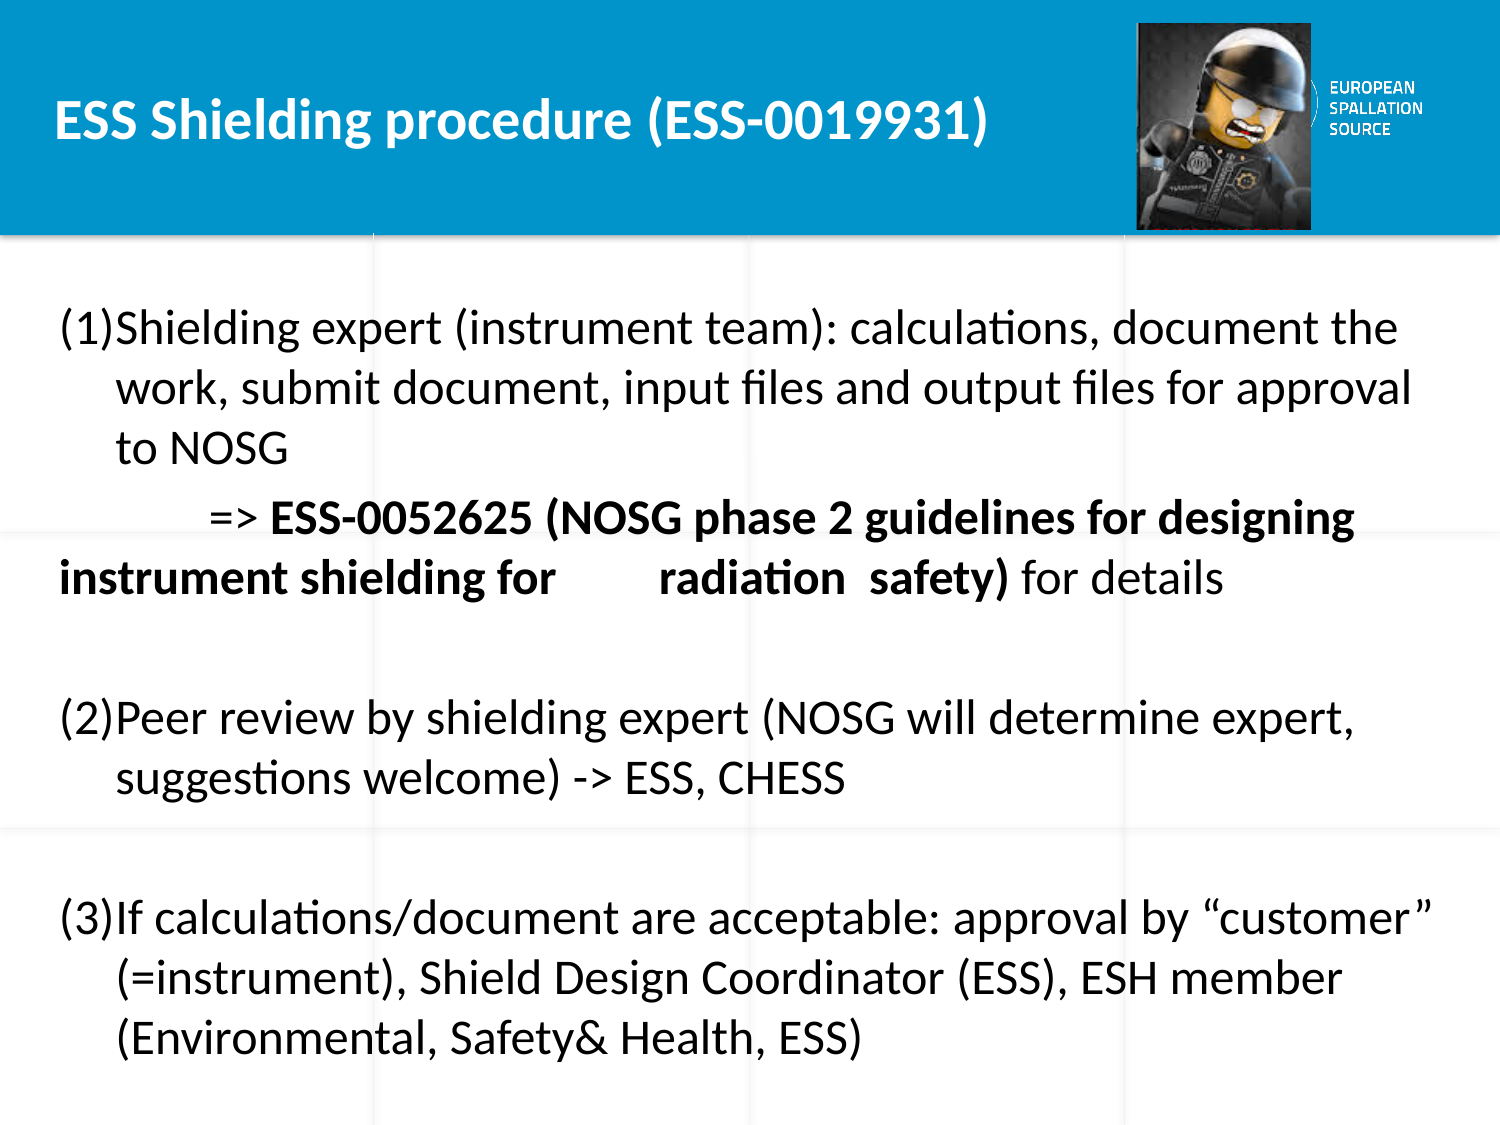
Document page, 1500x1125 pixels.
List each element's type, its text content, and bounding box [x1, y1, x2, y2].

picture [1137, 24, 1311, 229]
picture [1331, 82, 1337, 93]
list Shielding expert (instrument team): calculations, document the work, submit document, input files and output files for approval to NOSG => ESS-0052625 (NOSG phase 2 guidelines for designing instrument shielding for radiation safety) for details Peer review by shielding expert (NOSG will determine expert, suggestions welcome) -> ESS, CHESS If calculations/document are acceptable: approval by “customer” (=instrument), Shield Design Coordinator (ESS), ESH member (Environmental, Safety& Health, ESS) [0, 235, 1500, 1125]
picture [1405, 82, 1409, 93]
picture [1365, 83, 1371, 93]
picture [1351, 124, 1359, 135]
picture [1374, 82, 1382, 93]
picture [1385, 82, 1391, 93]
picture [1352, 82, 1358, 93]
picture [1363, 123, 1371, 134]
picture [1342, 82, 1348, 93]
picture [1378, 108, 1386, 113]
picture [1383, 123, 1389, 135]
title ESS Shielding procedure (ESS-0019931) [55, 0, 1125, 233]
